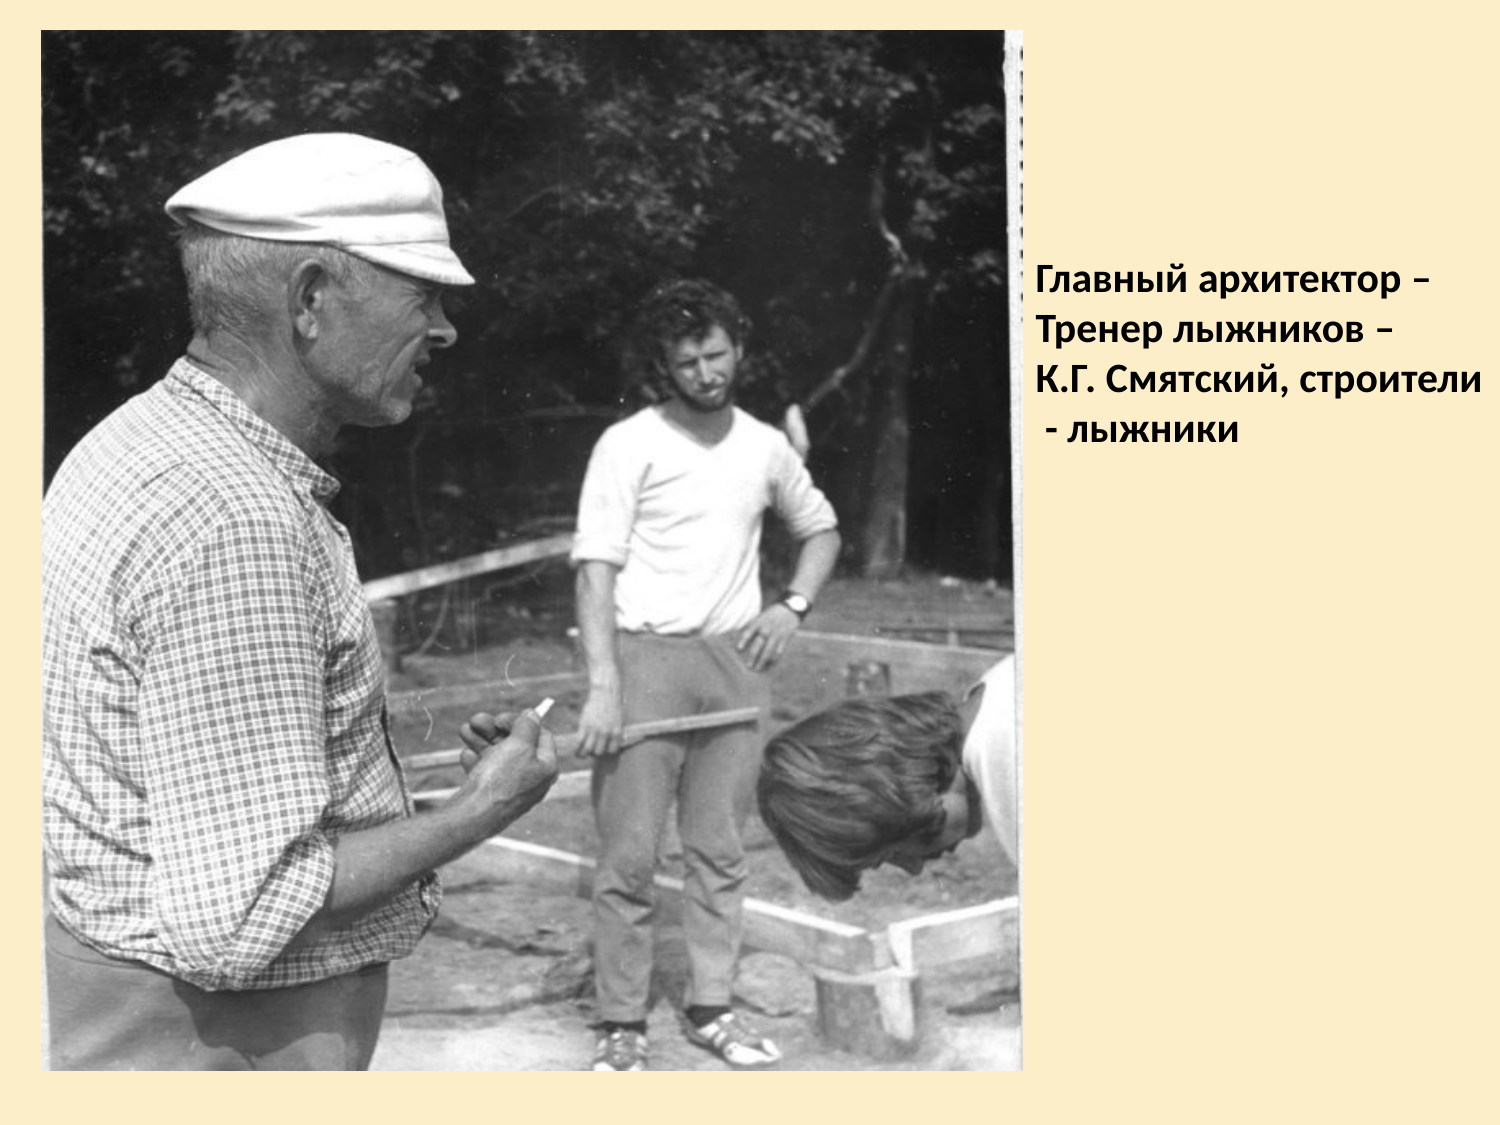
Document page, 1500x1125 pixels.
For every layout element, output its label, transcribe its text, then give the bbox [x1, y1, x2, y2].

picture [40, 30, 1023, 1071]
text_box Главный архитектор – Тренер лыжников – К.Г. Смятский, строители - лыжники [1028, 243, 1499, 459]
